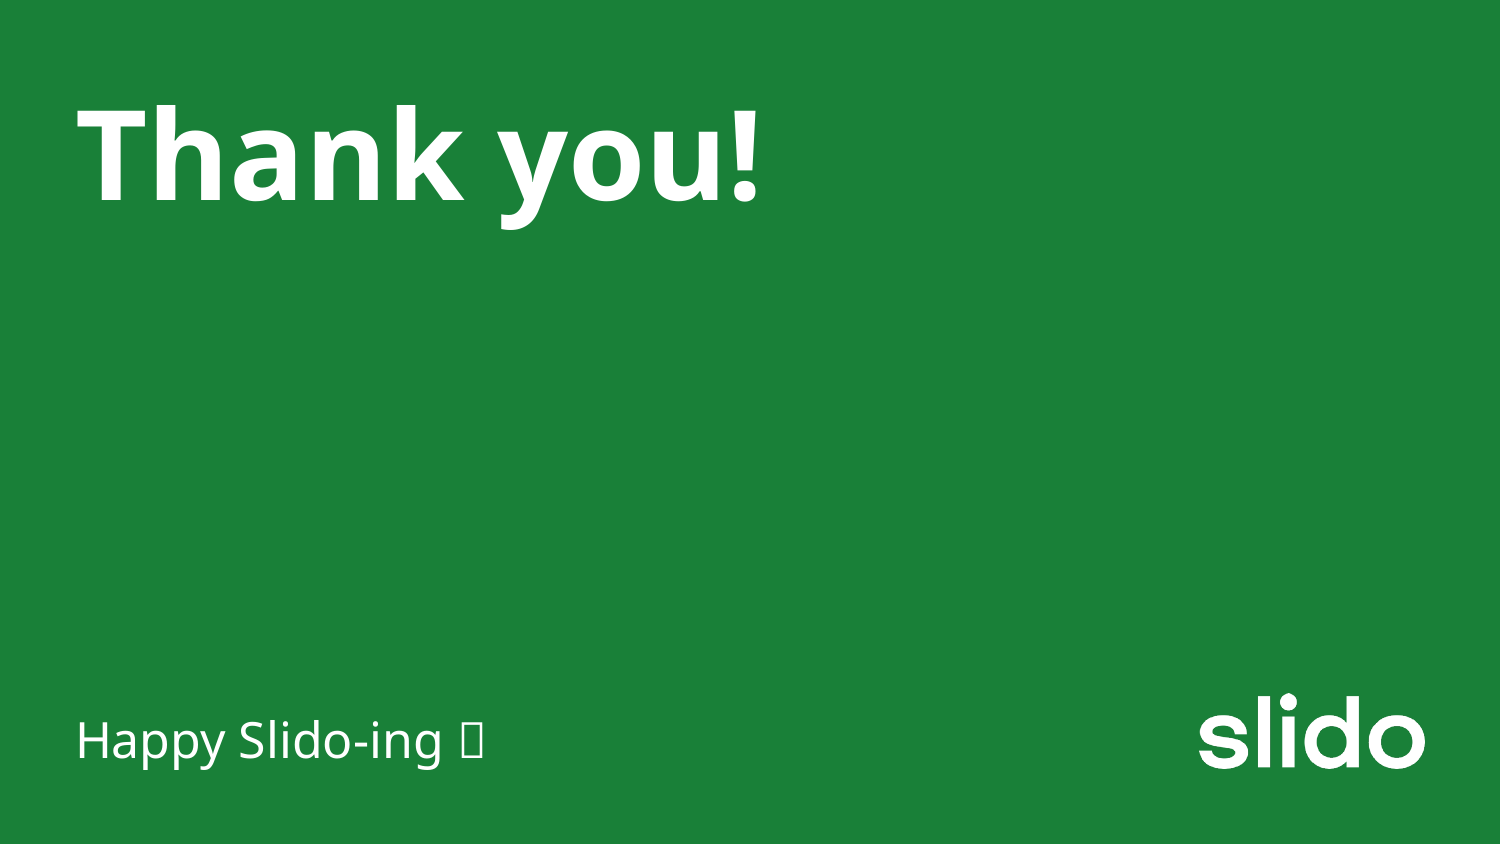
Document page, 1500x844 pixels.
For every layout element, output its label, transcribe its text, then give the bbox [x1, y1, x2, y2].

title Thank you! [75, 75, 1425, 226]
subtitle Happy Slido-ing 💚 [75, 421, 1000, 769]
picture [1199, 693, 1425, 769]
